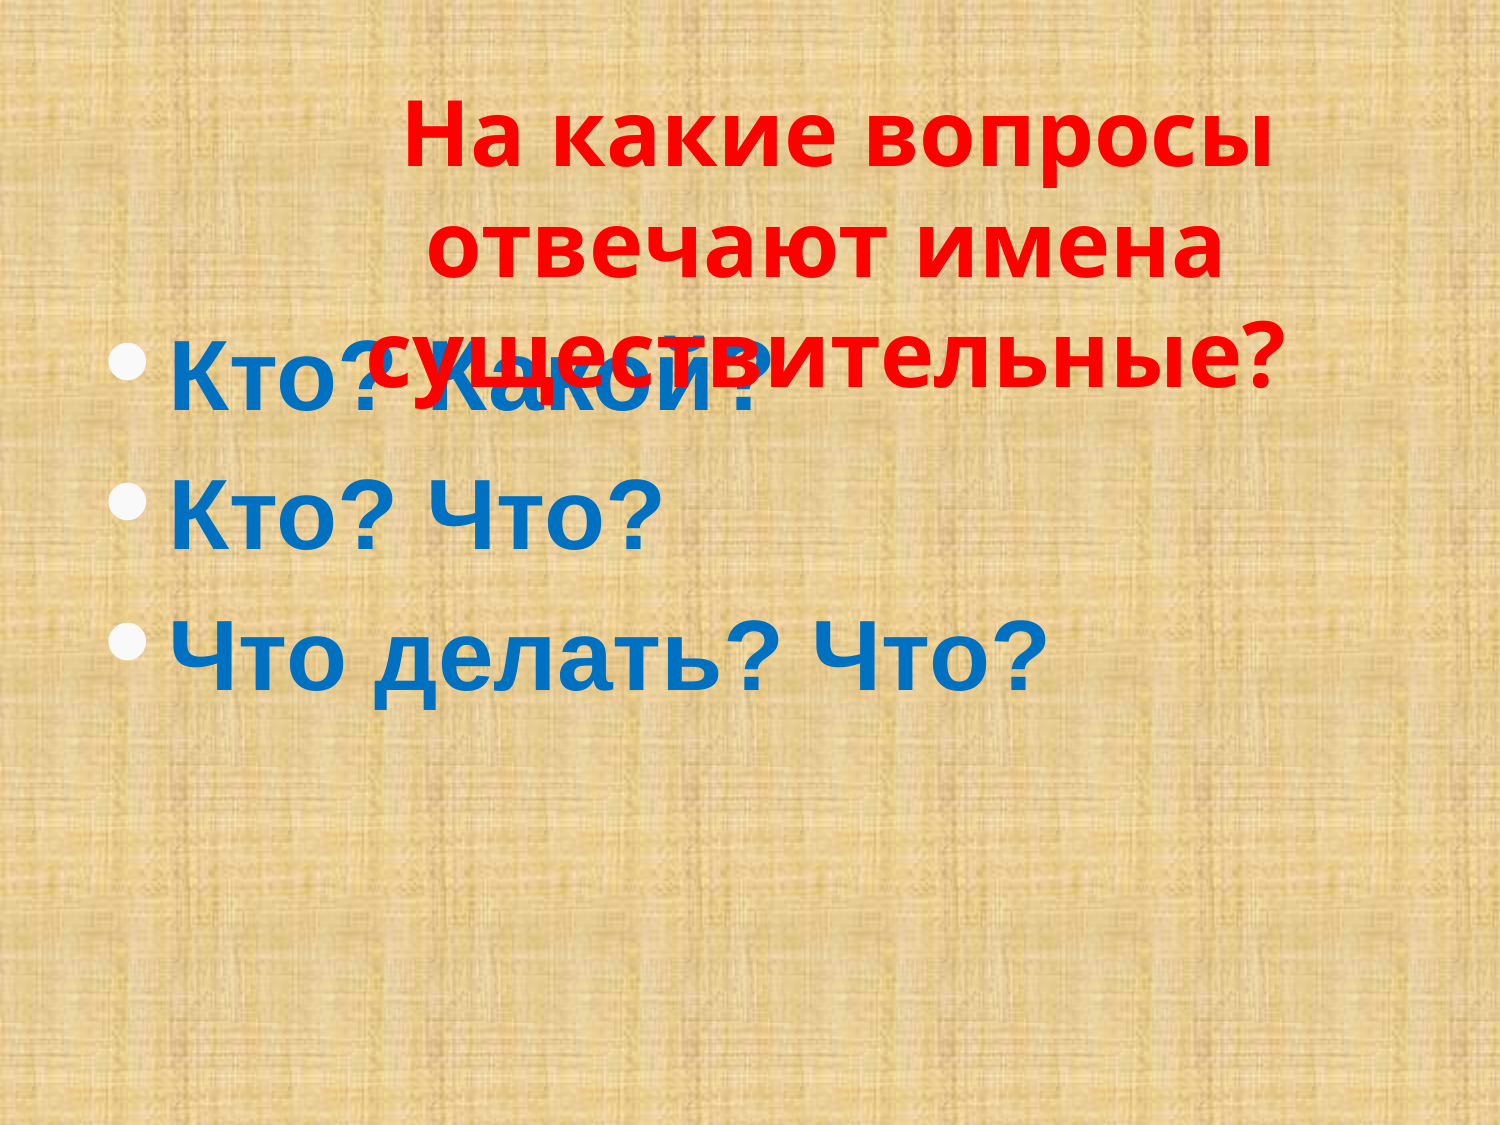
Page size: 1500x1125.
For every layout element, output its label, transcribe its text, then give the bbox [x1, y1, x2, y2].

picture [0, 0, 1500, 1125]
text_box На какие вопросы отвечают имена существительные? [199, 58, 1454, 414]
list Кто? Какой? Кто? Что? Что делать? Что? [75, 302, 1447, 1071]
